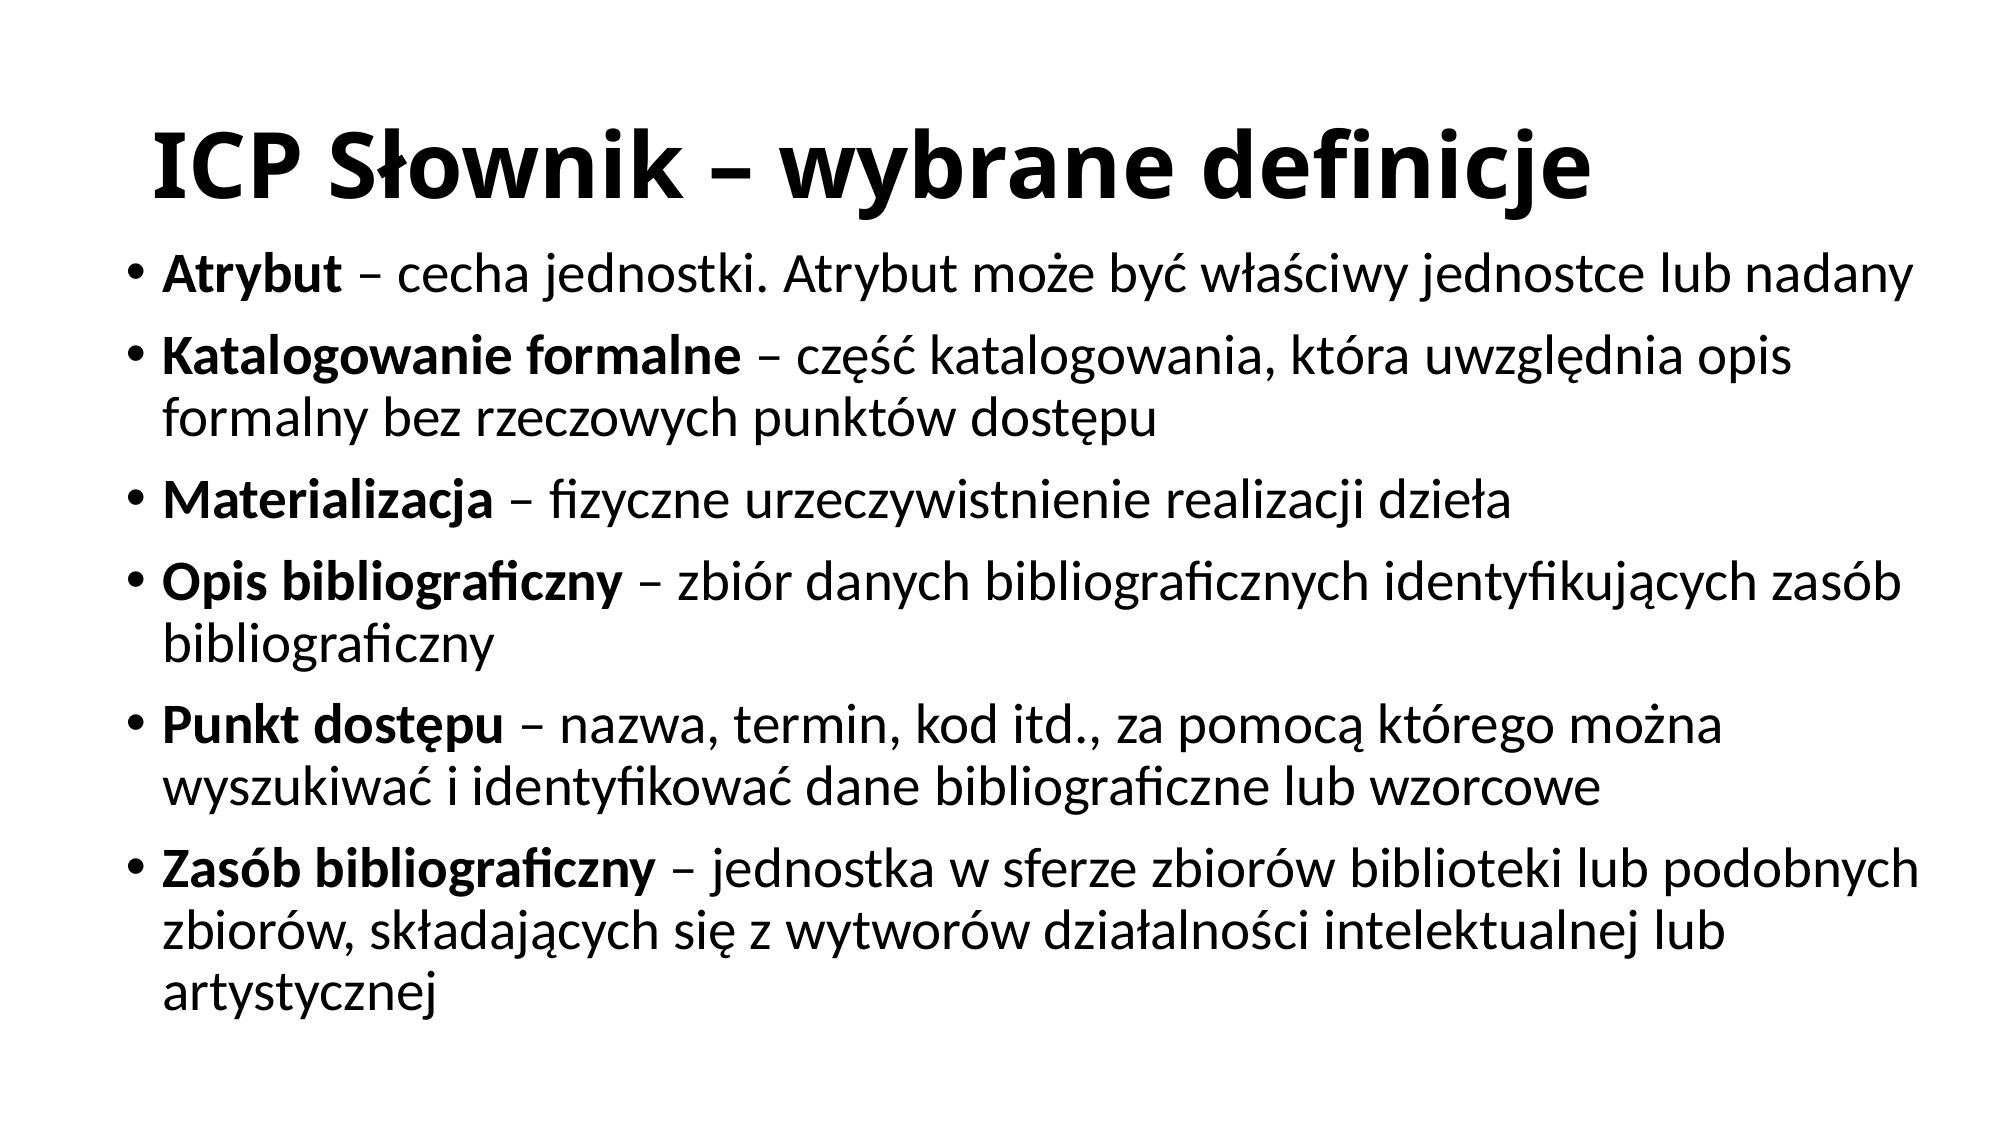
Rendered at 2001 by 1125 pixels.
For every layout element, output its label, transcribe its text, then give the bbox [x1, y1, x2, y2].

title ICP Słownik – wybrane definicje [137, 59, 1863, 236]
list Atrybut – cecha jednostki. Atrybut może być właściwy jednostce lub nadany Katalogowanie formalne – część katalogowania, która uwzględnia opis formalny bez rzeczowych punktów dostępu Materializacja – fizyczne urzeczywistnienie realizacji dzieła Opis bibliograficzny – zbiór danych bibliograficznych identyfikujących zasób bibliograficzny Punkt dostępu – nazwa, termin, kod itd., za pomocą którego można wyszukiwać i identyfikować dane bibliograficzne lub wzorcowe Zasób bibliograficzny – jednostka w sferze zbiorów biblioteki lub podobnych zbiorów, składających się z wytworów działalności intelektualnej lub artystycznej [110, 236, 1947, 1092]
